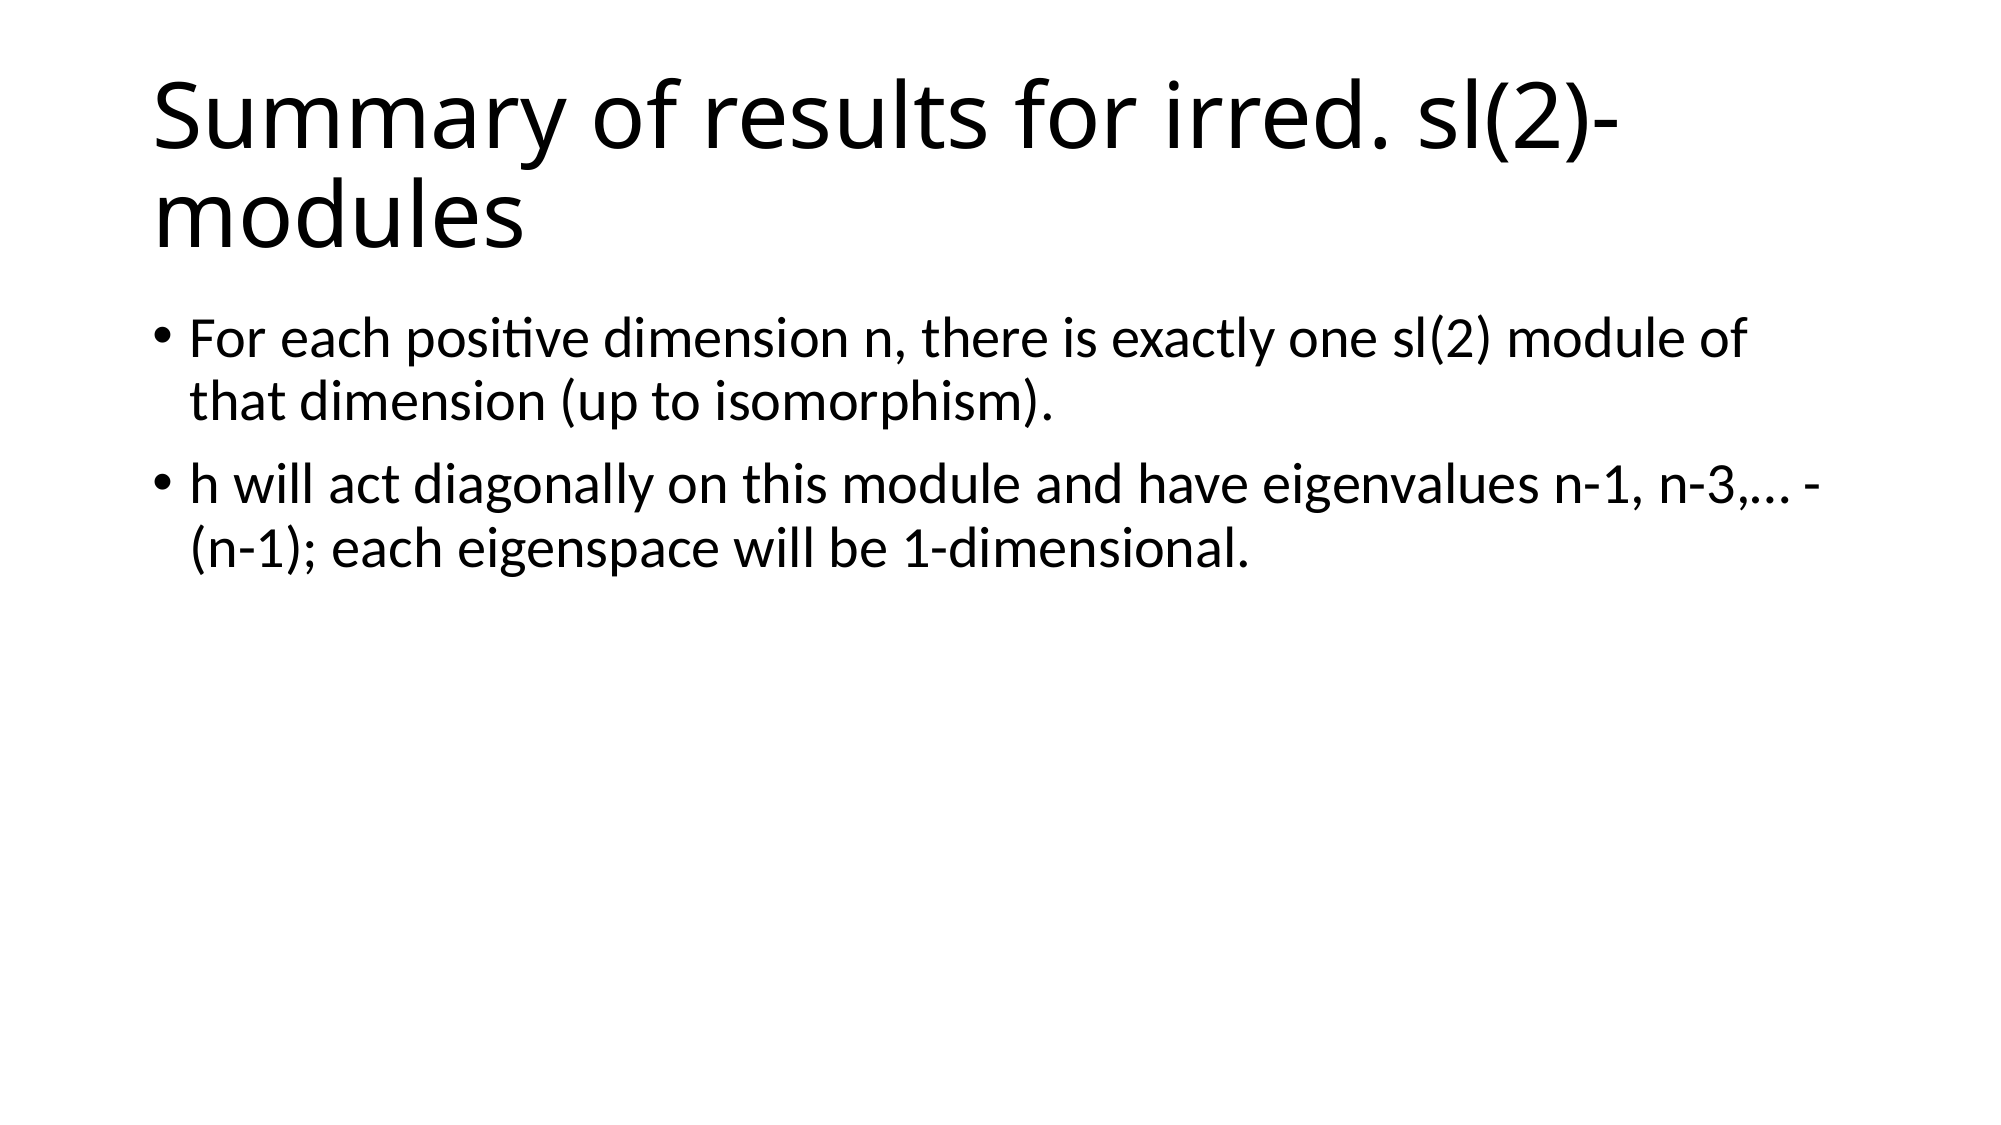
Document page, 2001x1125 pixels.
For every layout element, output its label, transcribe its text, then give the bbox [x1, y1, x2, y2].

title Summary of results for irred. sl(2)-modules [137, 59, 1863, 278]
list For each positive dimension n, there is exactly one sl(2) module of that dimension (up to isomorphism). h will act diagonally on this module and have eigenvalues n-1, n-3,… -(n-1); each eigenspace will be 1-dimensional. [137, 299, 1863, 1014]
